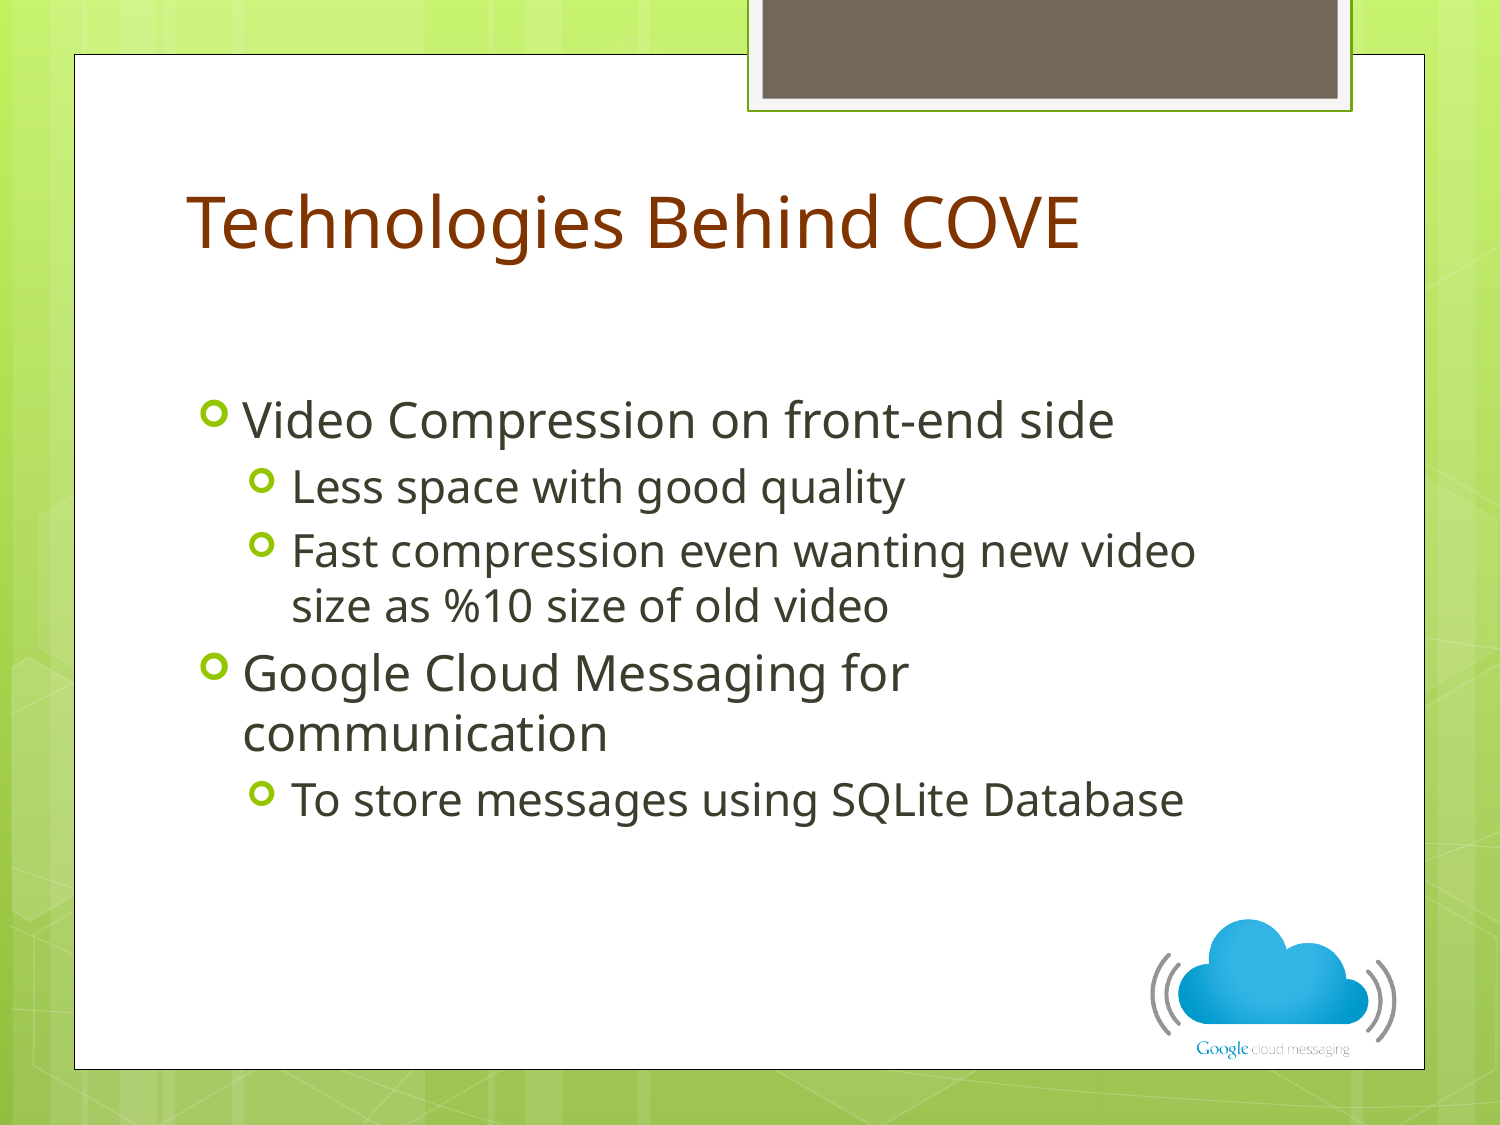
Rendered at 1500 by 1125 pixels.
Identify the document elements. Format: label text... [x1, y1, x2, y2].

picture [1149, 917, 1397, 1060]
title Technologies Behind COVE [171, 168, 1324, 357]
list Video Compression on front-end side Less space with good quality Fast compression even wanting new video size as %10 size of old video Google Cloud Messaging for communication To store messages using SQLite Database [171, 381, 1283, 957]
